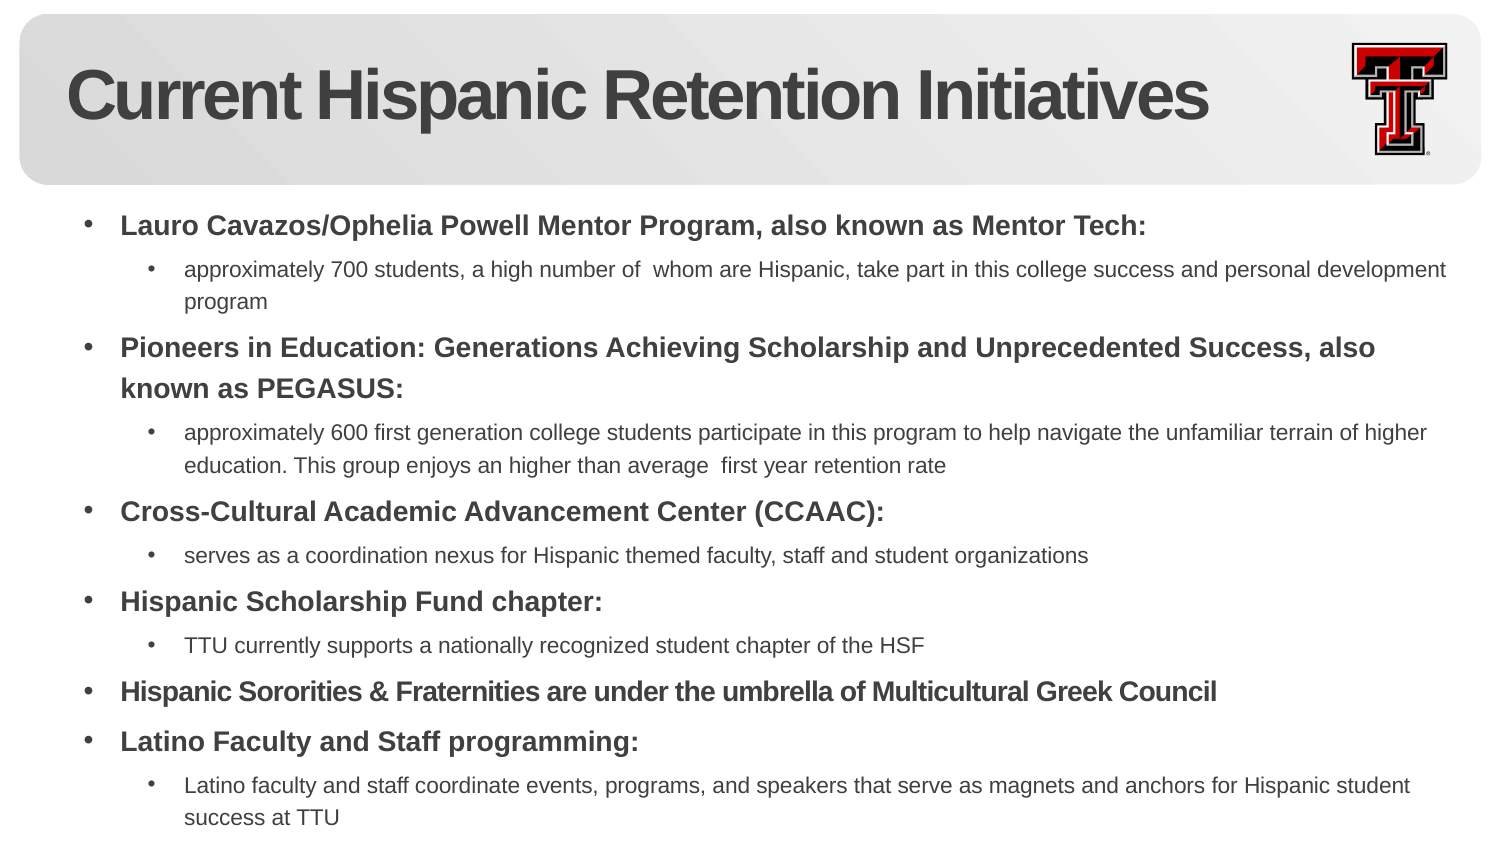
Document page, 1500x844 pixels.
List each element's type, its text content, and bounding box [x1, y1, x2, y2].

list Lauro Cavazos/Ophelia Powell Mentor Program, also known as Mentor Tech: approximately 700 students, a high number of whom are Hispanic, take part in this college success and personal development program Pioneers in Education: Generations Achieving Scholarship and Unprecedented Success, also known as PEGASUS: approximately 600 first generation college students participate in this program to help navigate the unfamiliar terrain of higher education. This group enjoys an higher than average first year retention rate Cross-Cultural Academic Advancement Center (CCAAC): serves as a coordination nexus for Hispanic themed faculty, staff and student organizations Hispanic Scholarship Fund chapter: TTU currently supports a nationally recognized student chapter of the HSF Hispanic Sororities & Fraternities are under the umbrella of Multicultural Greek Council Latino Faculty and Staff programming: Latino faculty and staff coordinate events, programs, and speakers that serve as magnets and anchors for Hispanic student success at TTU [68, 192, 1473, 844]
title Current Hispanic Retention Initiatives [51, 24, 1317, 175]
picture [1350, 41, 1449, 157]
